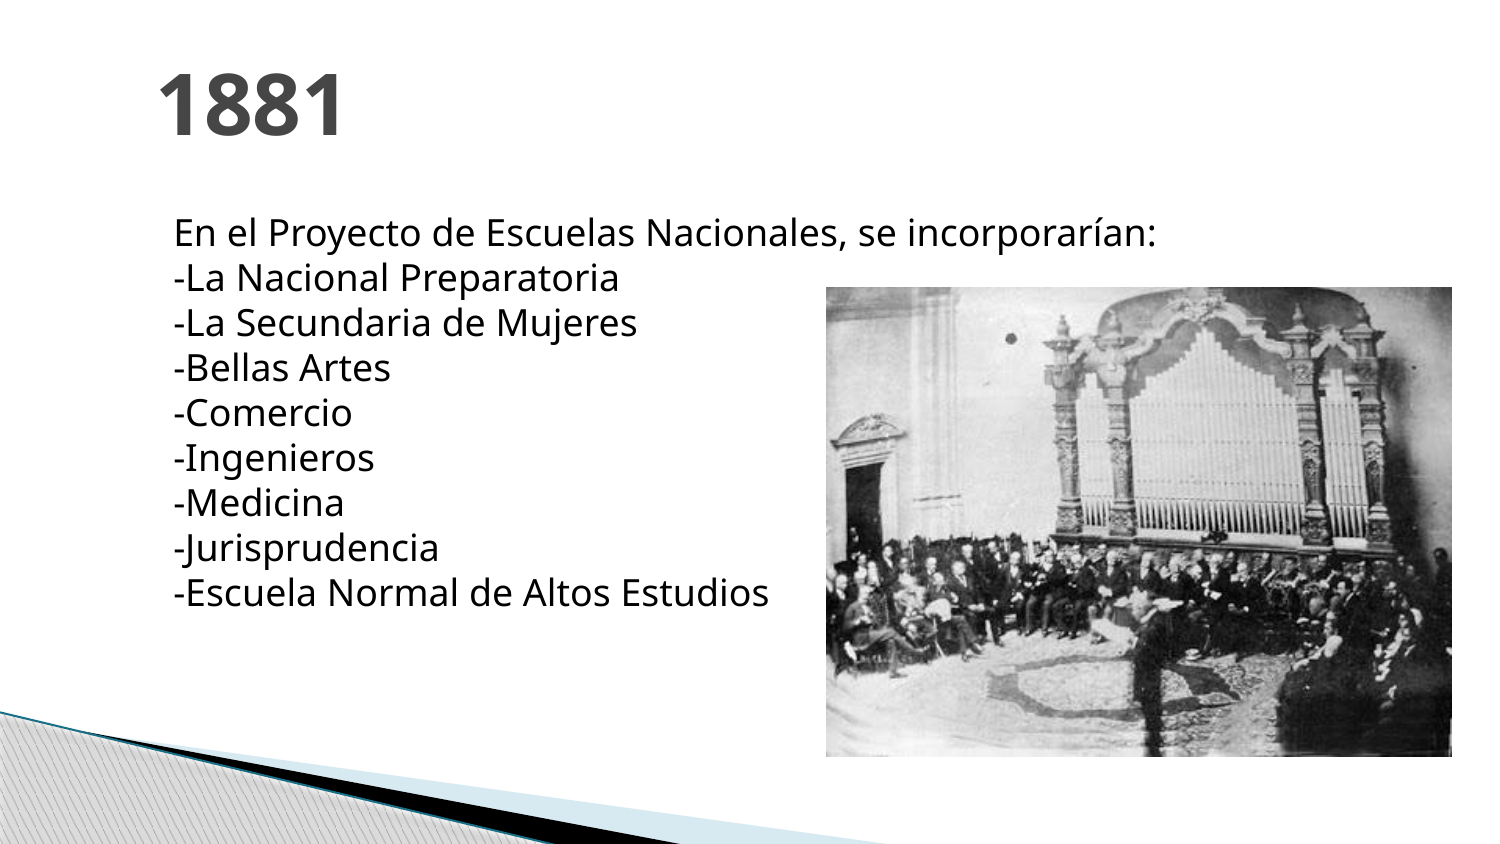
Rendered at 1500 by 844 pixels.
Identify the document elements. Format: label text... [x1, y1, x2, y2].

picture [826, 287, 1453, 757]
title 1881 [140, 26, 1425, 168]
list En el Proyecto de Escuelas Nacionales, se incorporarían: -La Nacional Preparatoria -La Secundaria de Mujeres -Bellas Artes -Comercio -Ingenieros -Medicina -Jurisprudencia -Escuela Normal de Altos Estudios [140, 194, 1425, 808]
